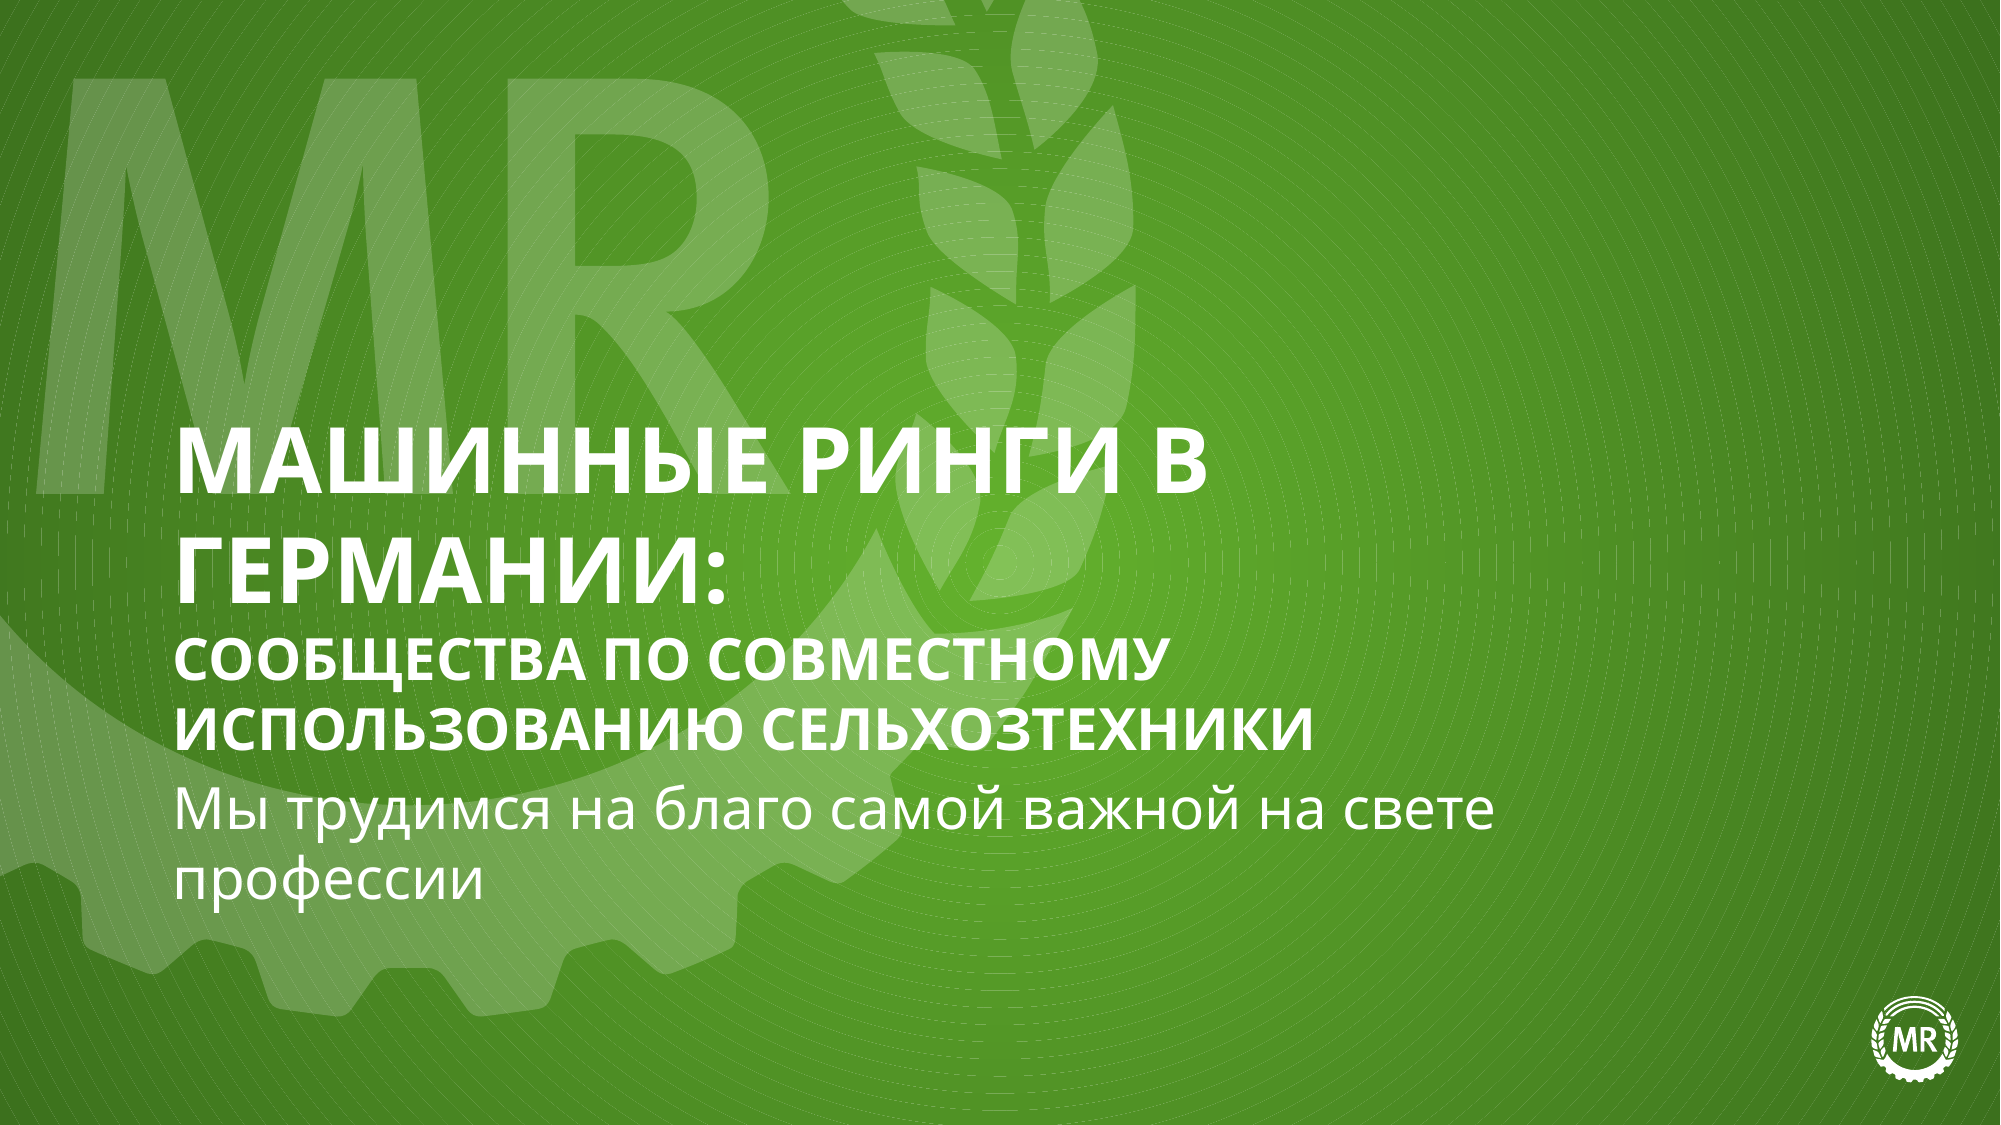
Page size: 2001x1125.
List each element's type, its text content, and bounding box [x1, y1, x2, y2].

subtitle Мы трудимся на благо самой важной на свете профессии [172, 771, 1690, 906]
title Машинные ринги в Германии: Сообщества по совместному использованию сельхозтехники [172, 509, 1724, 762]
